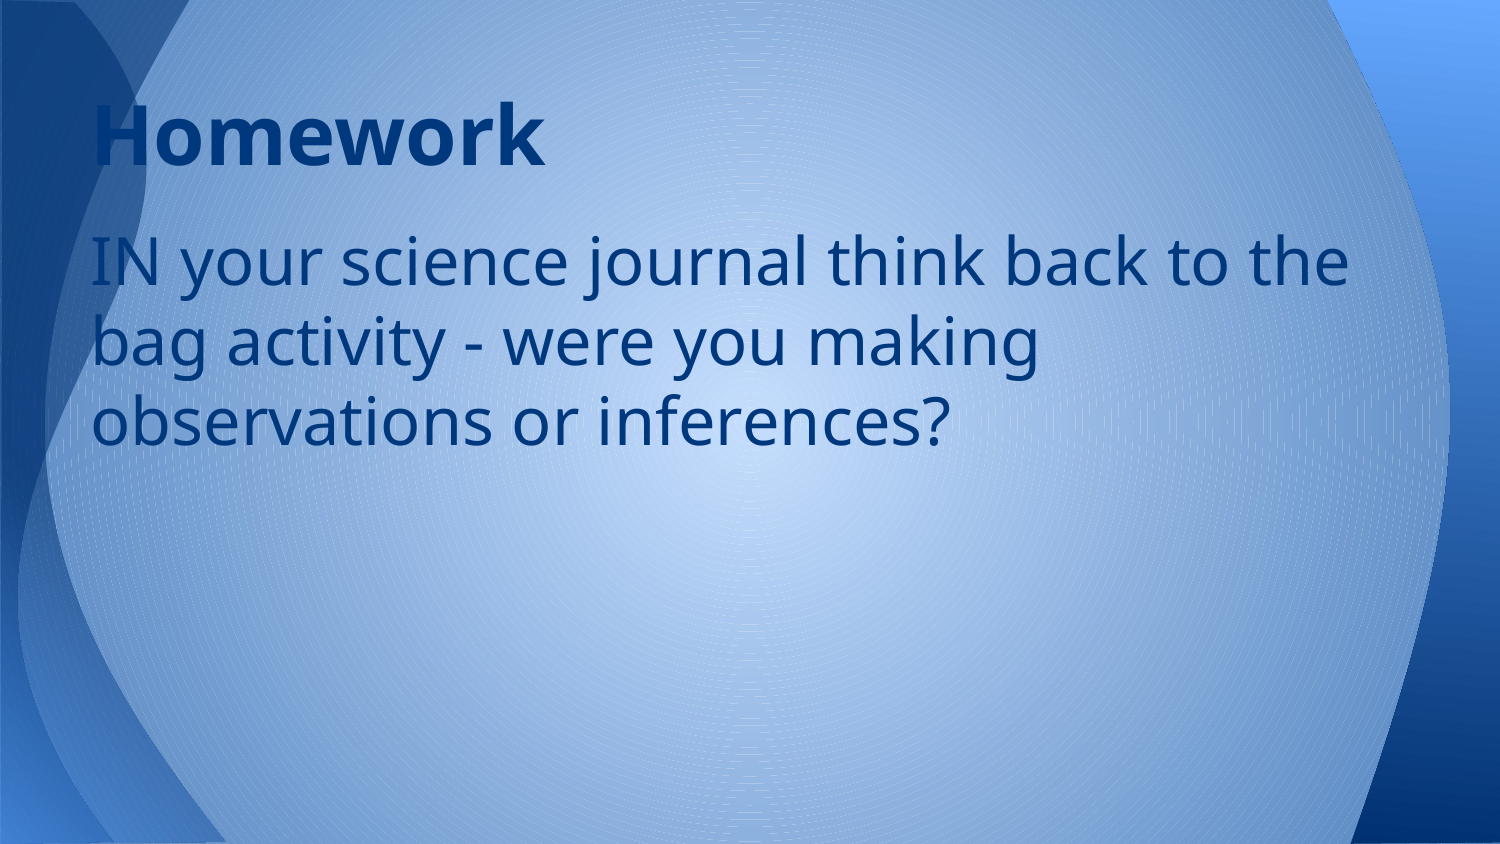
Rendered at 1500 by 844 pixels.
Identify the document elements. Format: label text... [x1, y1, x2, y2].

title Homework [75, 33, 1425, 197]
list IN your science journal think back to the bag activity - were you making observations or inferences? [75, 204, 1425, 800]
